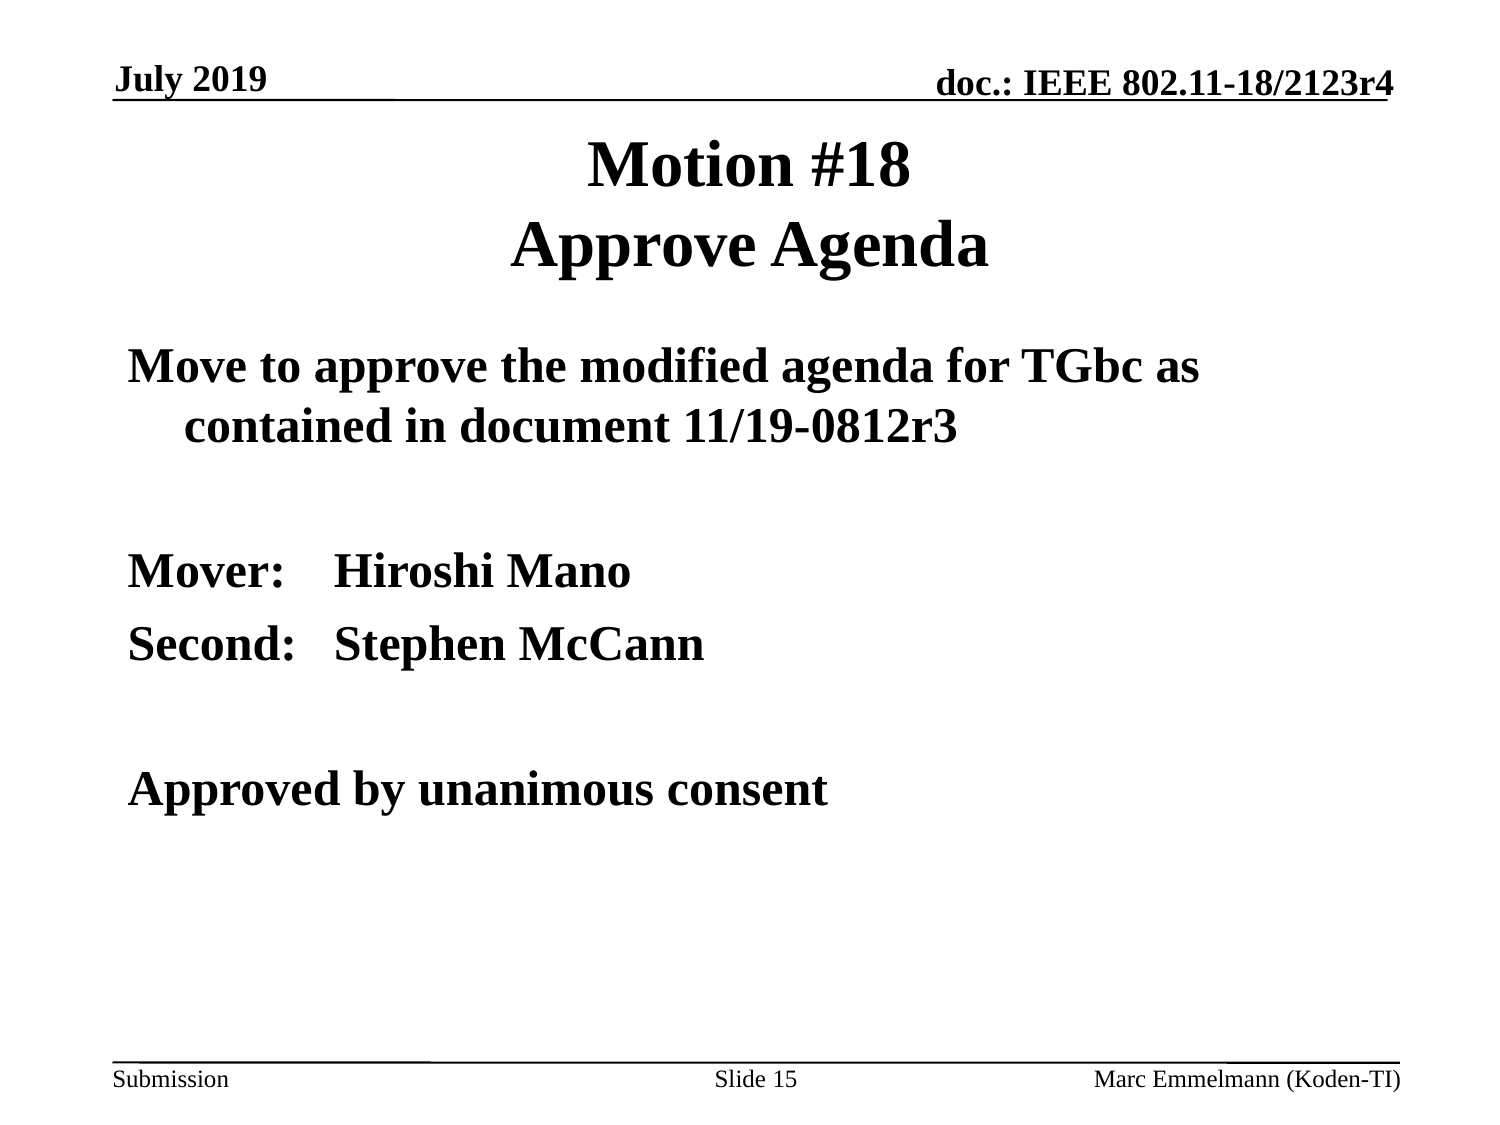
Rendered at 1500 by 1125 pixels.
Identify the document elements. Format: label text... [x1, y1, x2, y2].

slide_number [114, 54, 423, 100]
title Motion #18 Approve Agenda [112, 112, 1388, 288]
footer Marc Emmelmann (Koden-TI) [878, 1061, 1402, 1093]
slide_number Slide 15 [712, 1061, 800, 1123]
list Move to approve the modified agenda for TGbc as contained in document 11/19-0812r3 Mover: Hiroshi Mano Second: Stephen McCann Approved by unanimous consent [112, 324, 1388, 1000]
